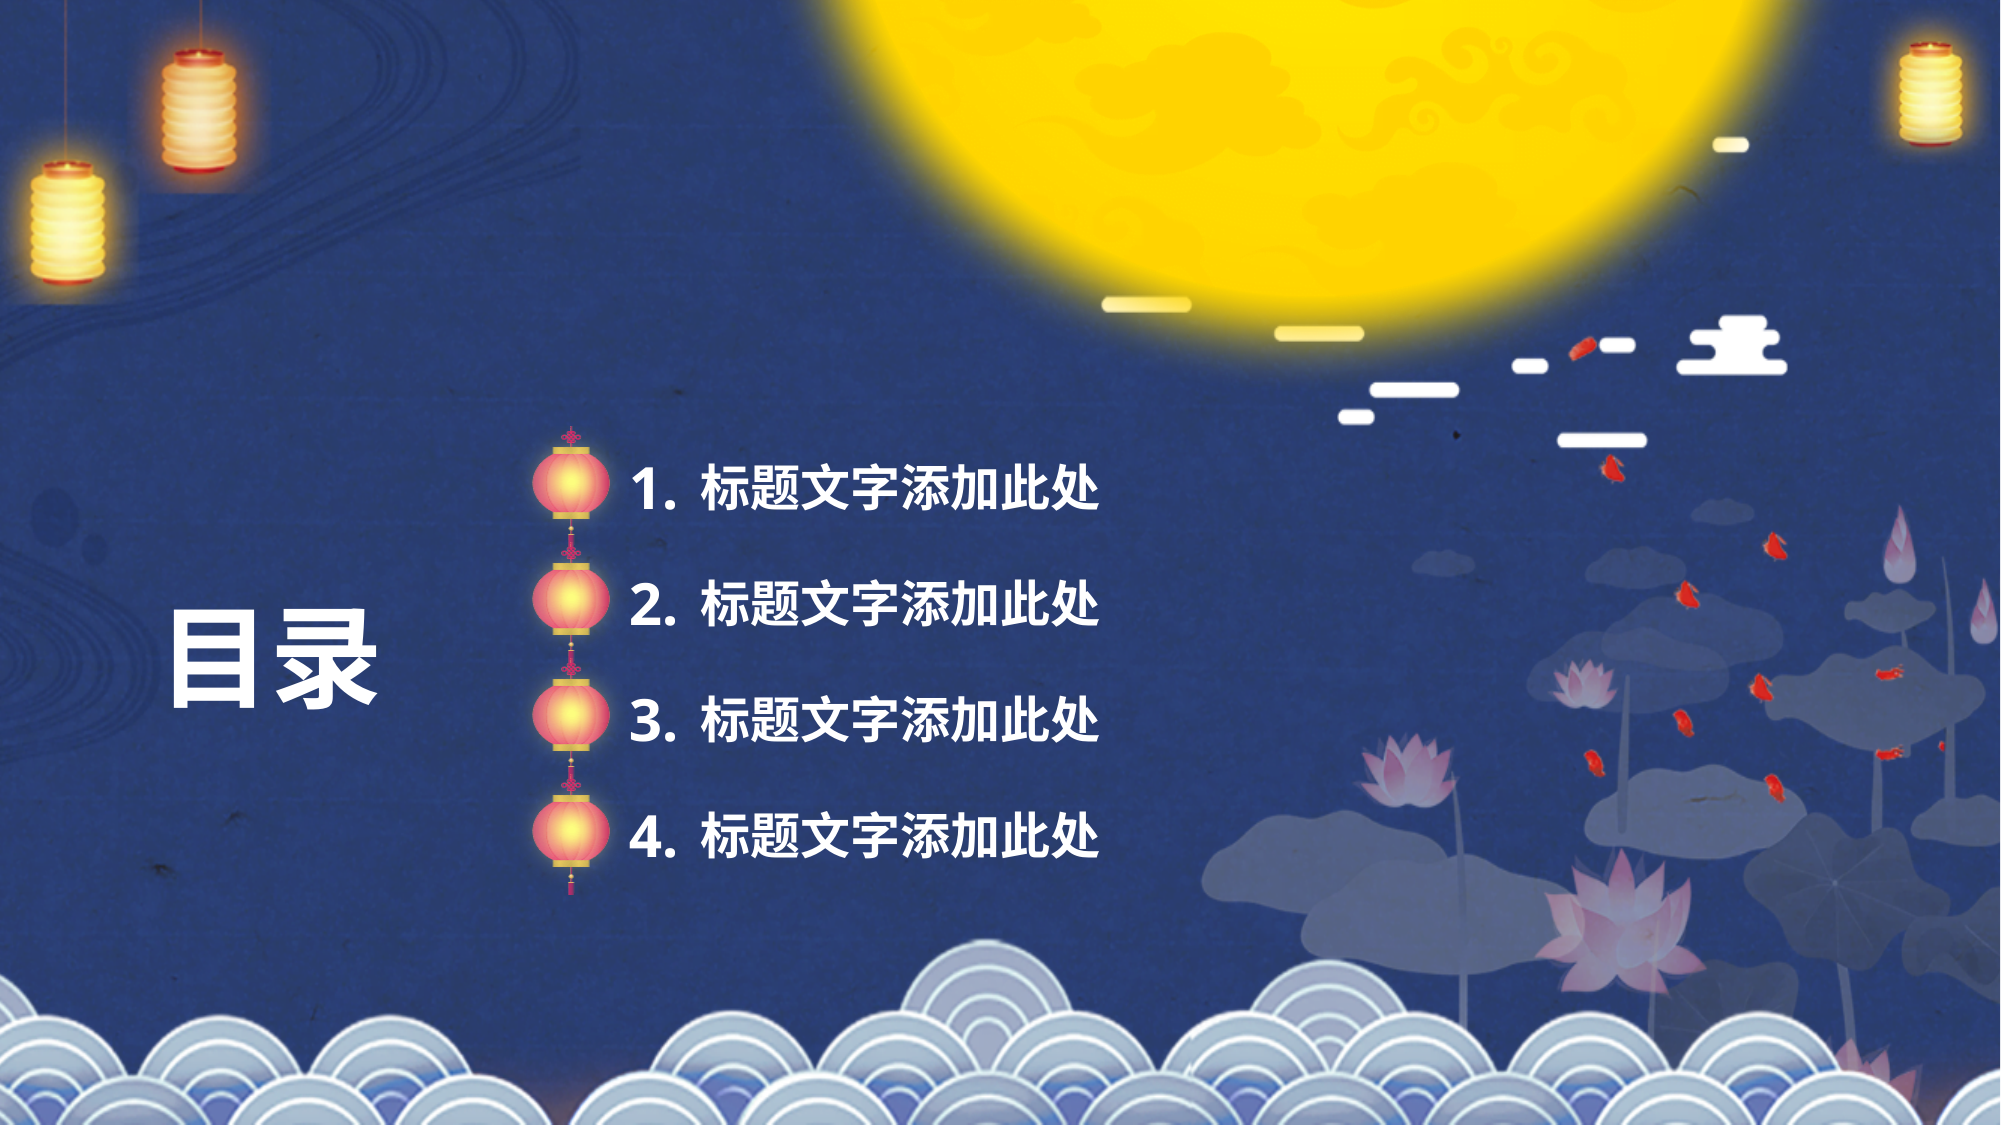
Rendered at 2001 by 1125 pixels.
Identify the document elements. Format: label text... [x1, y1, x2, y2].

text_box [510, 542, 1227, 658]
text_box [510, 426, 1227, 542]
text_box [510, 774, 1227, 896]
text_box 目录 [143, 579, 444, 730]
picture [0, 0, 2001, 1125]
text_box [510, 658, 1227, 774]
